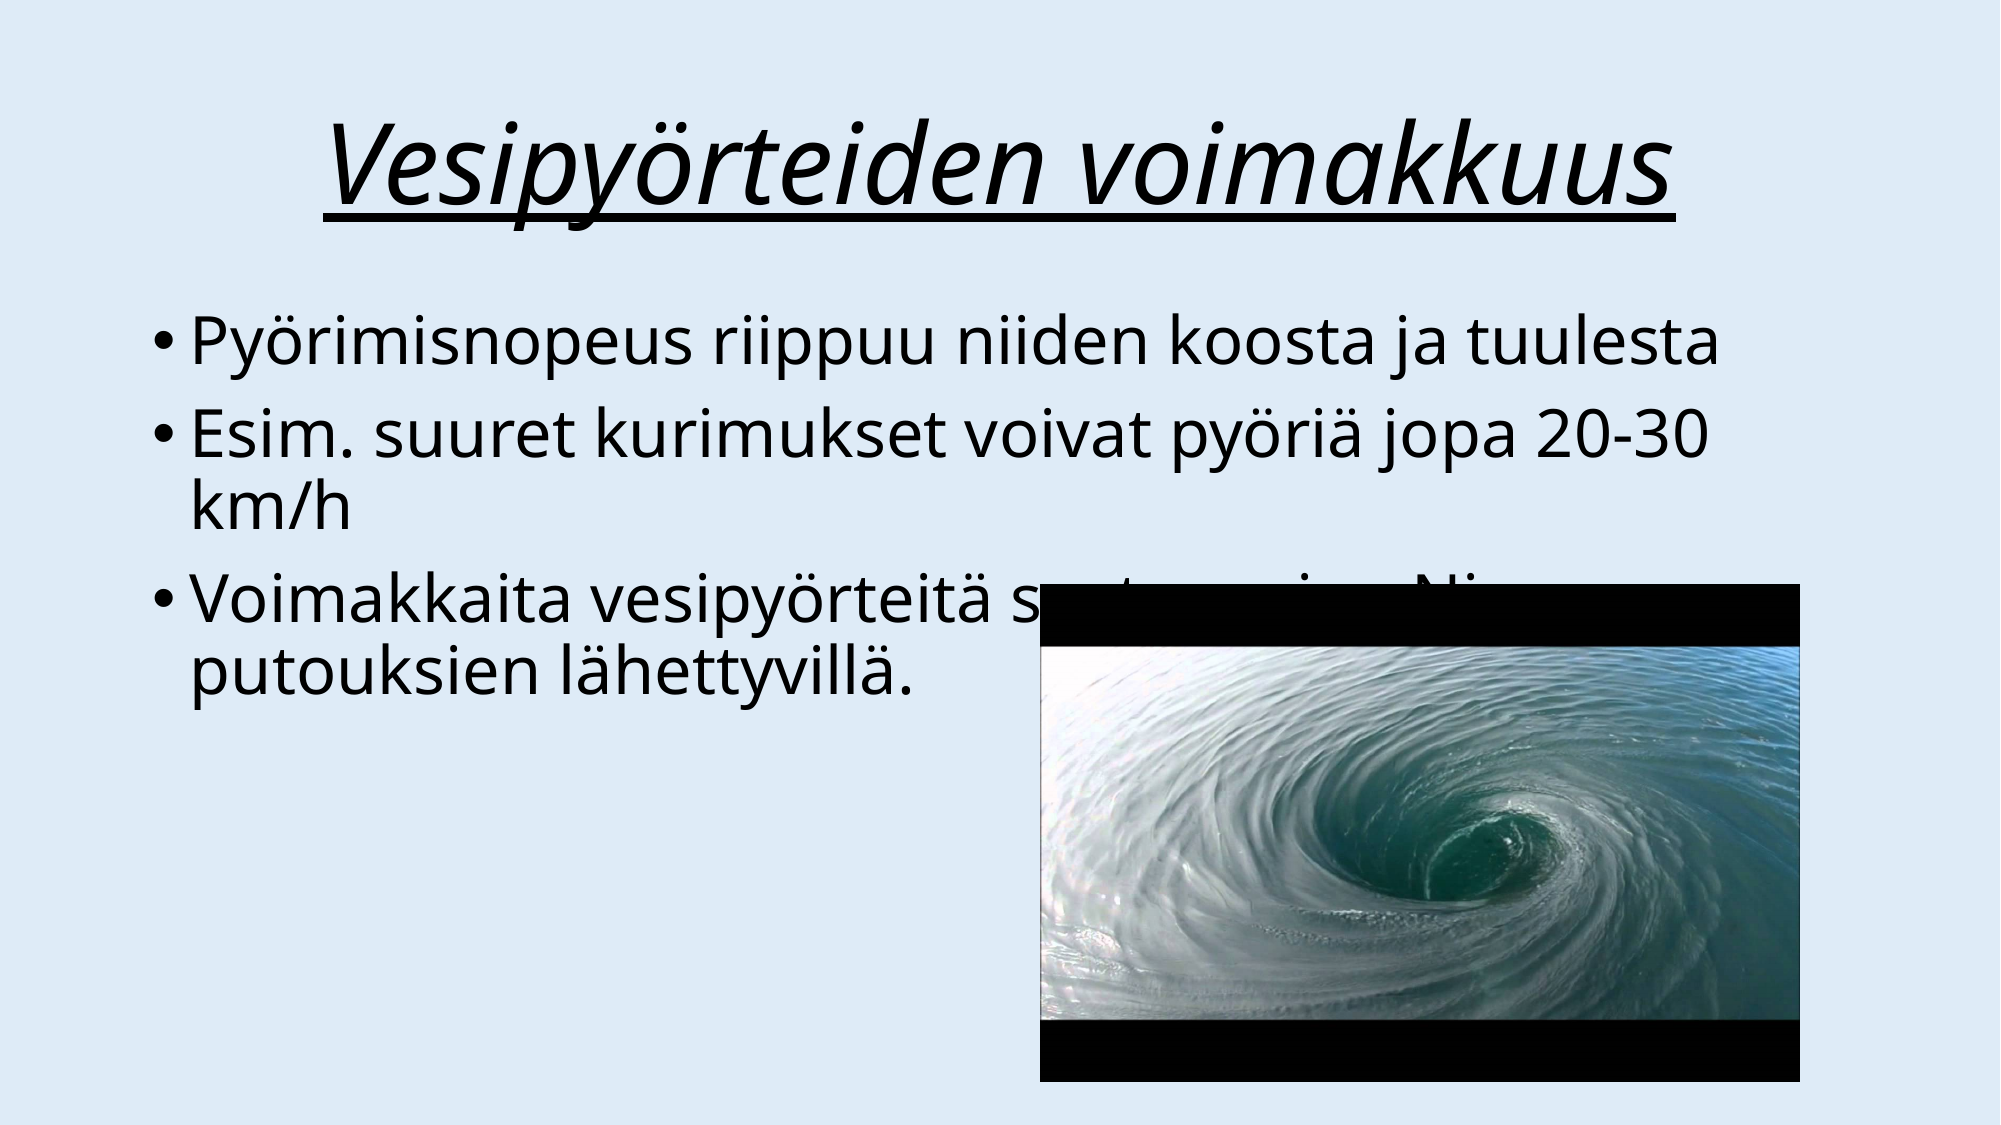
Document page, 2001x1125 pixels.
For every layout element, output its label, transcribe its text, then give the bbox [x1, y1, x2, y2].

list Pyörimisnopeus riippuu niiden koosta ja tuulesta Esim. suuret kurimukset voivat pyöriä jopa 20-30 km/h Voimakkaita vesipyörteitä syntyy esim. Niagaran putouksien lähettyvillä. [136, 298, 1863, 1014]
picture [1040, 584, 1800, 1082]
title Vesipyörteiden voimakkuus [136, 59, 1863, 278]
